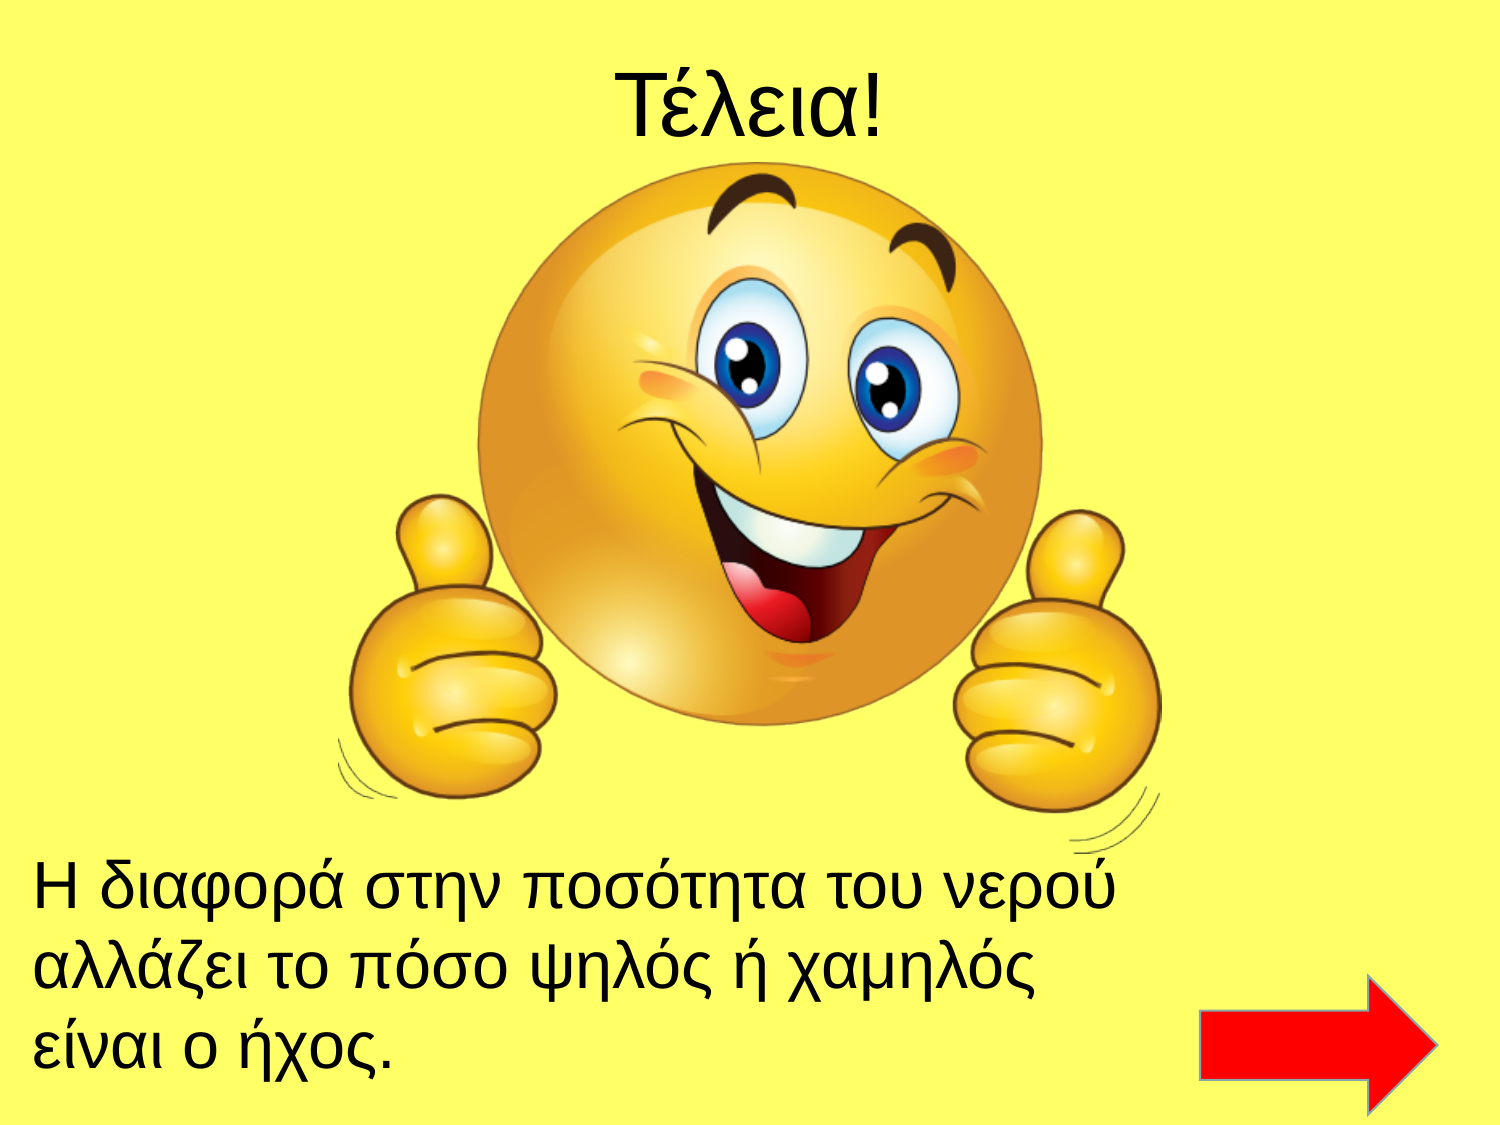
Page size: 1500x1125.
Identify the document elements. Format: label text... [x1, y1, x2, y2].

list Η διαφορά στην ποσότητα του νερού αλλάζει το πόσο ψηλός ή χαμηλός είναι ο ήχος. [17, 834, 1176, 1088]
text_box [1198, 973, 1439, 1118]
picture [338, 162, 1162, 854]
title Τέλεια! [75, 5, 1425, 193]
